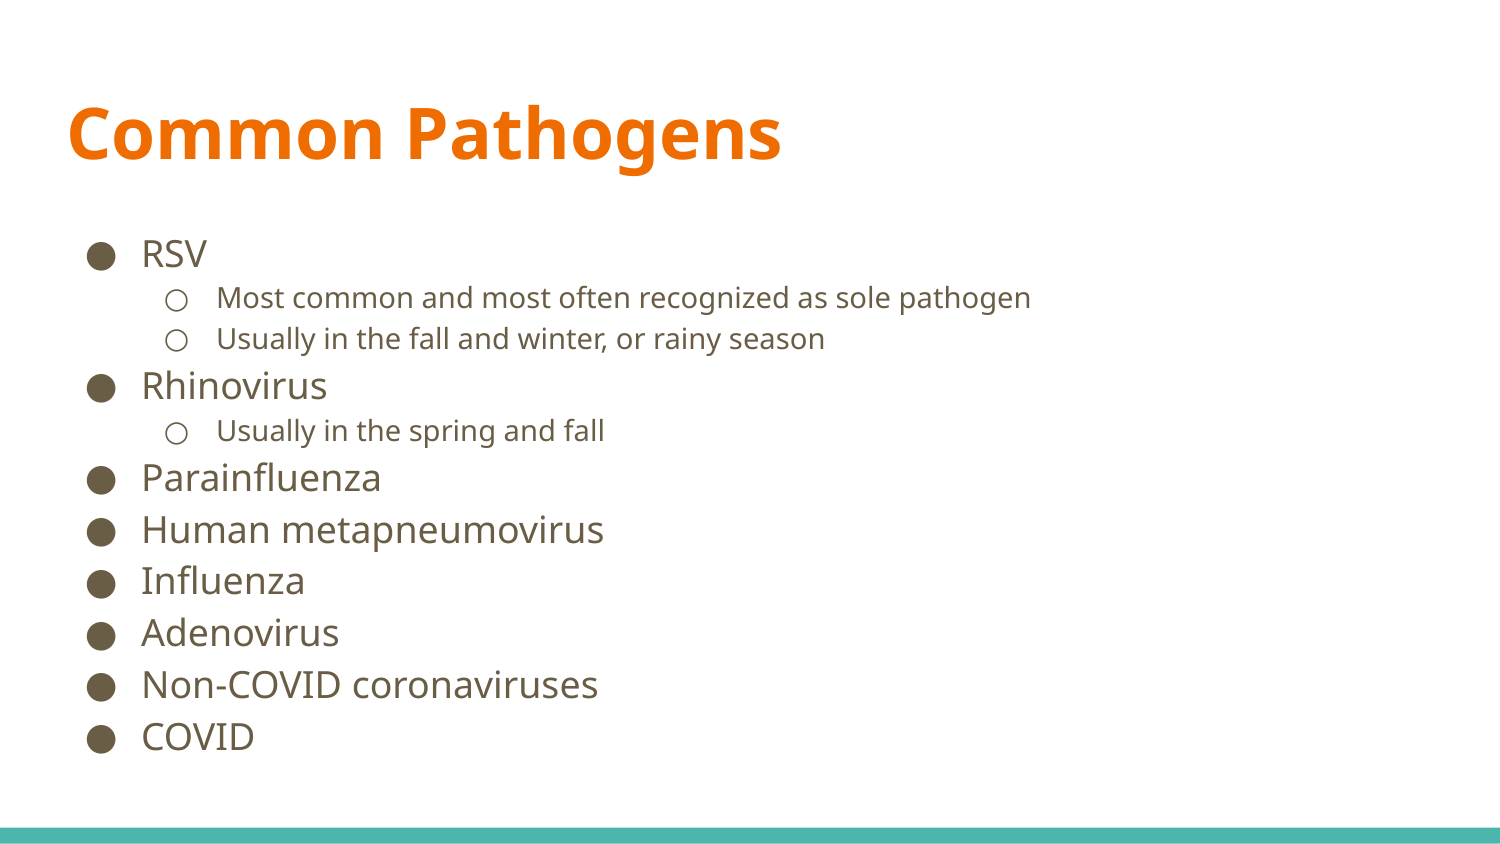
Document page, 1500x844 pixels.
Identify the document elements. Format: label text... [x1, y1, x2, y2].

title Common Pathogens [51, 72, 1449, 189]
list RSV Most common and most often recognized as sole pathogen Usually in the fall and winter, or rainy season Rhinovirus Usually in the spring and fall Parainfluenza Human metapneumovirus Influenza Adenovirus Non-COVID coronaviruses COVID [51, 207, 1140, 794]
